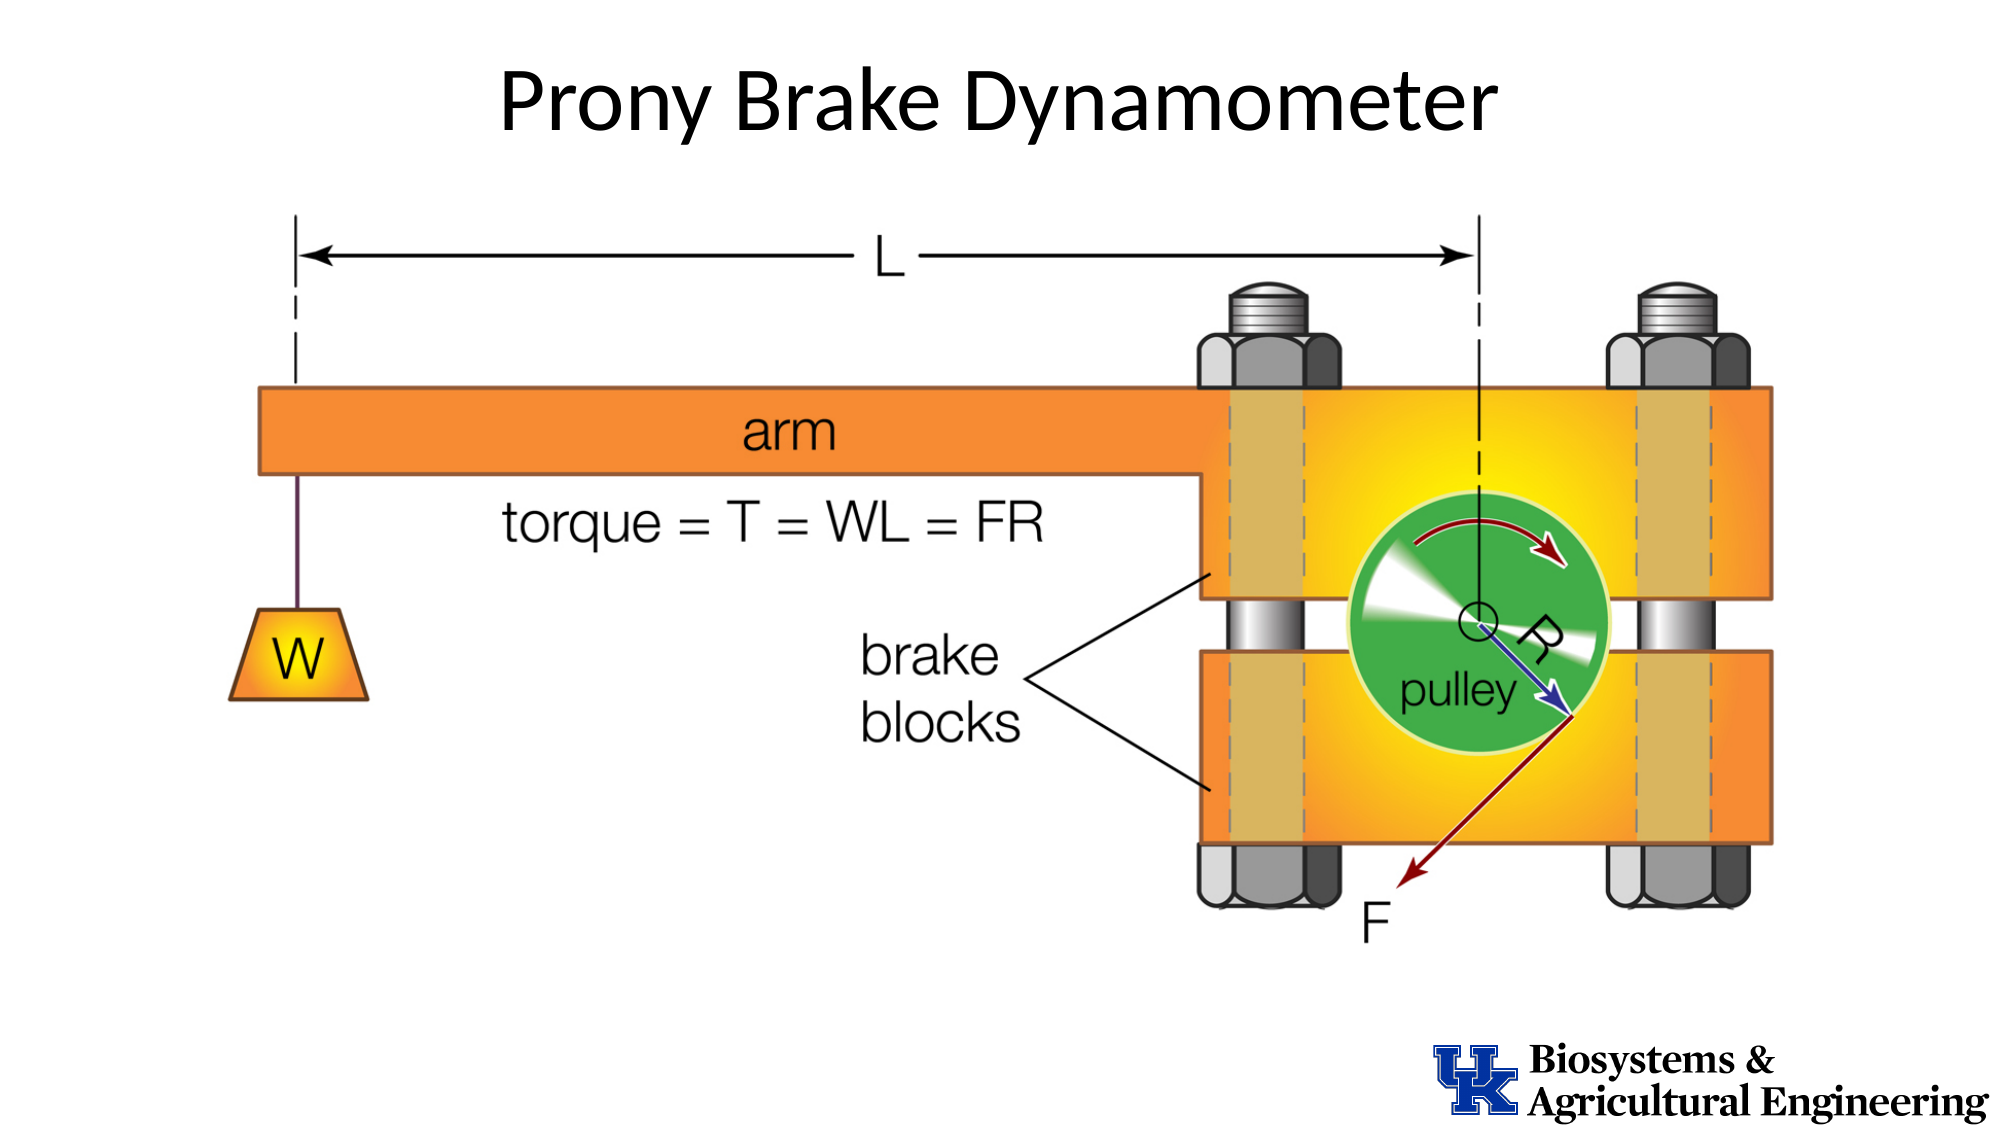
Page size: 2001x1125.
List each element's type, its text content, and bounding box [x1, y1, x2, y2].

title Prony Brake Dynamometer [99, 0, 1900, 188]
picture [1433, 1037, 1995, 1125]
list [176, 162, 1824, 1006]
